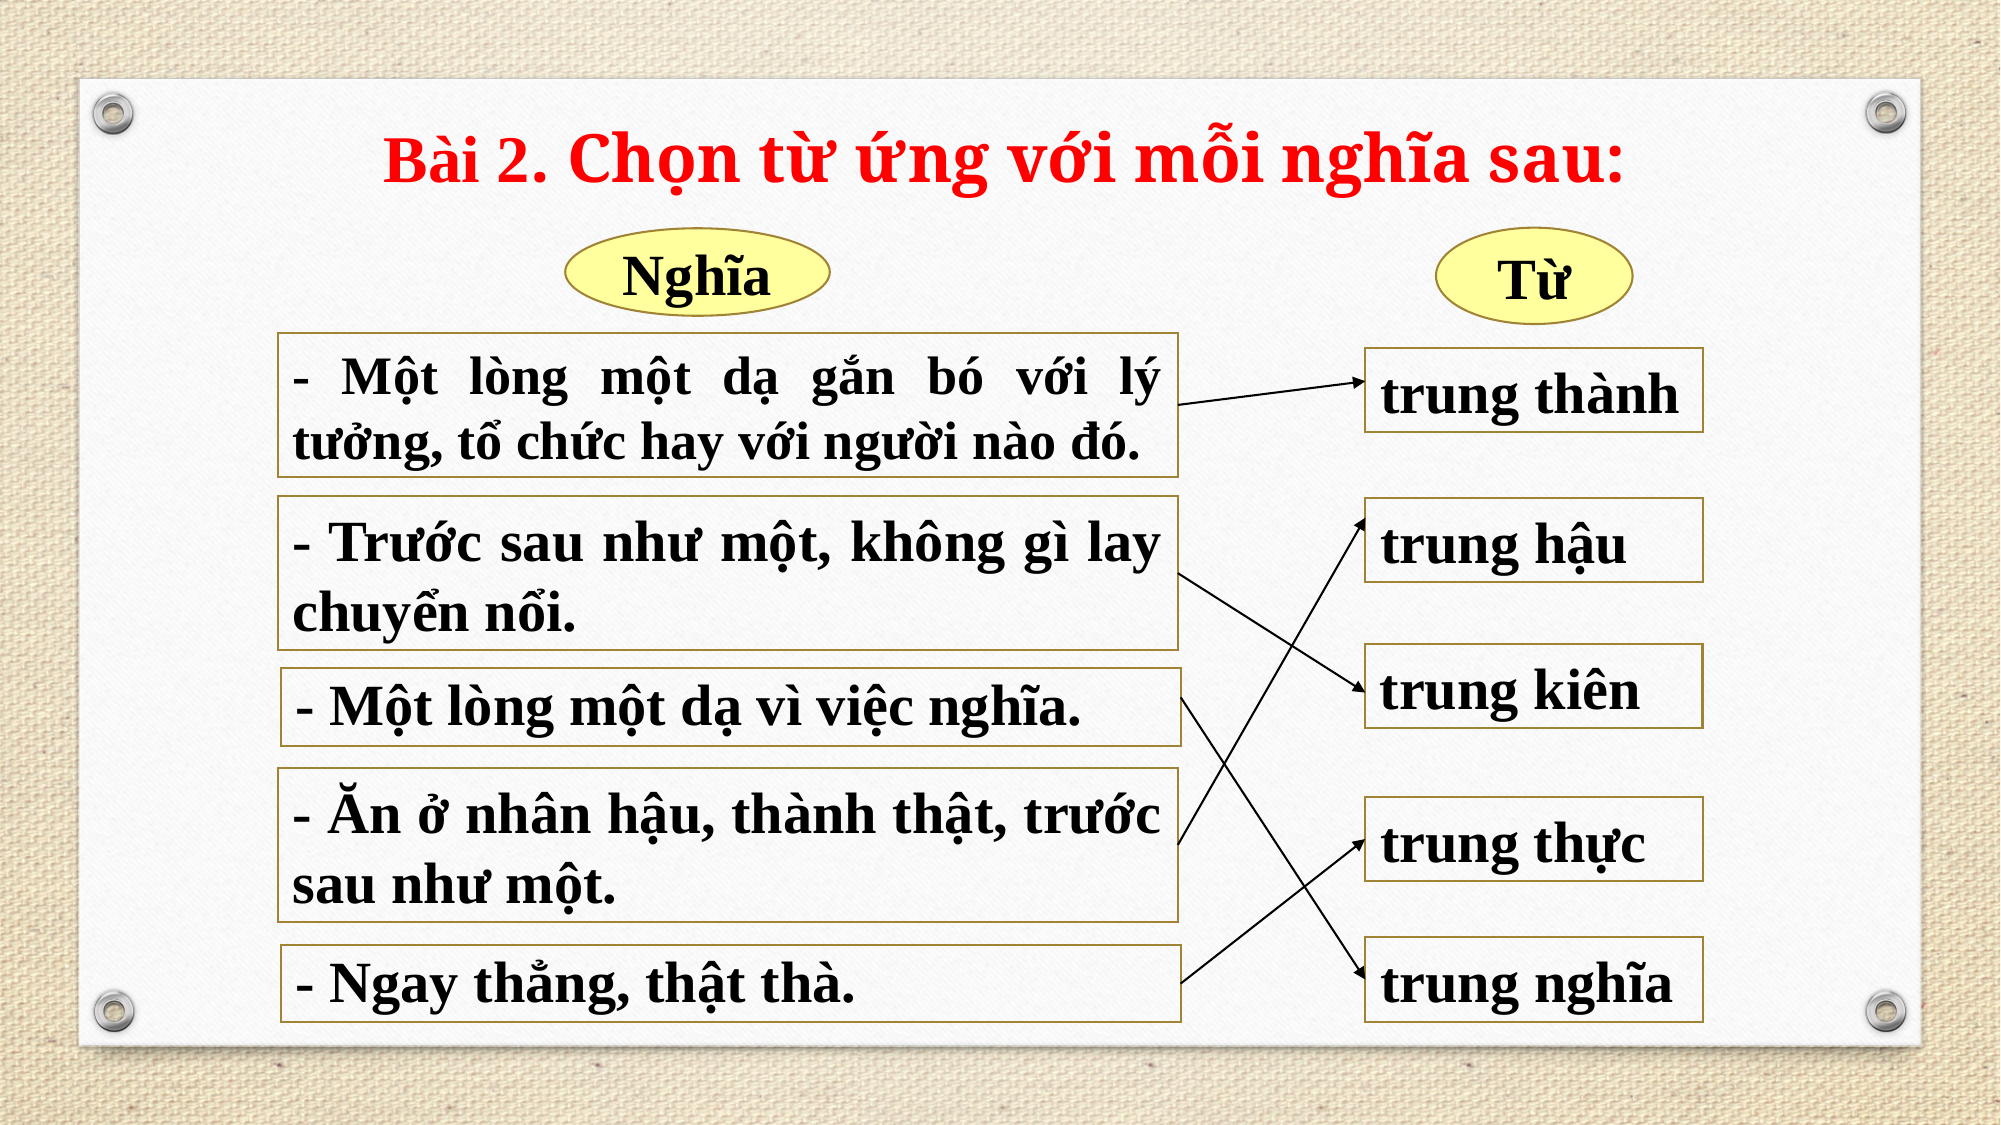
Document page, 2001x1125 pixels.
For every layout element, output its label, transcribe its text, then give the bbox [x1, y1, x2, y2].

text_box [1177, 517, 1366, 846]
text_box - Ăn ở nhân hậu, thành thật, trước sau như một. [277, 767, 1178, 923]
text_box - Một lòng một dạ gắn bó với lý tưởng, tổ chức hay với người nào đó. [277, 332, 1178, 478]
text_box trung thành [1365, 347, 1703, 433]
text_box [1180, 839, 1366, 985]
text_box Nghĩa [565, 228, 830, 316]
text_box - Trước sau như một, không gì lay chuyển nổi. [277, 495, 1178, 651]
text_box - Ngay thẳng, thật thà. [280, 944, 1181, 1023]
text_box trung thực [1366, 796, 1703, 882]
text_box trung nghĩa [1365, 937, 1703, 1022]
picture [0, 0, 2001, 1125]
text_box - Một lòng một dạ vì việc nghĩa. [280, 668, 1177, 746]
text_box Bài 2. Chọn từ ứng với mỗi nghĩa sau: [238, 108, 1773, 203]
text_box trung kiên [1366, 643, 1703, 729]
text_box trung hậu [1365, 497, 1703, 583]
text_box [1177, 380, 1366, 407]
text_box [299, 4, 1663, 66]
text_box Từ [1435, 227, 1633, 325]
